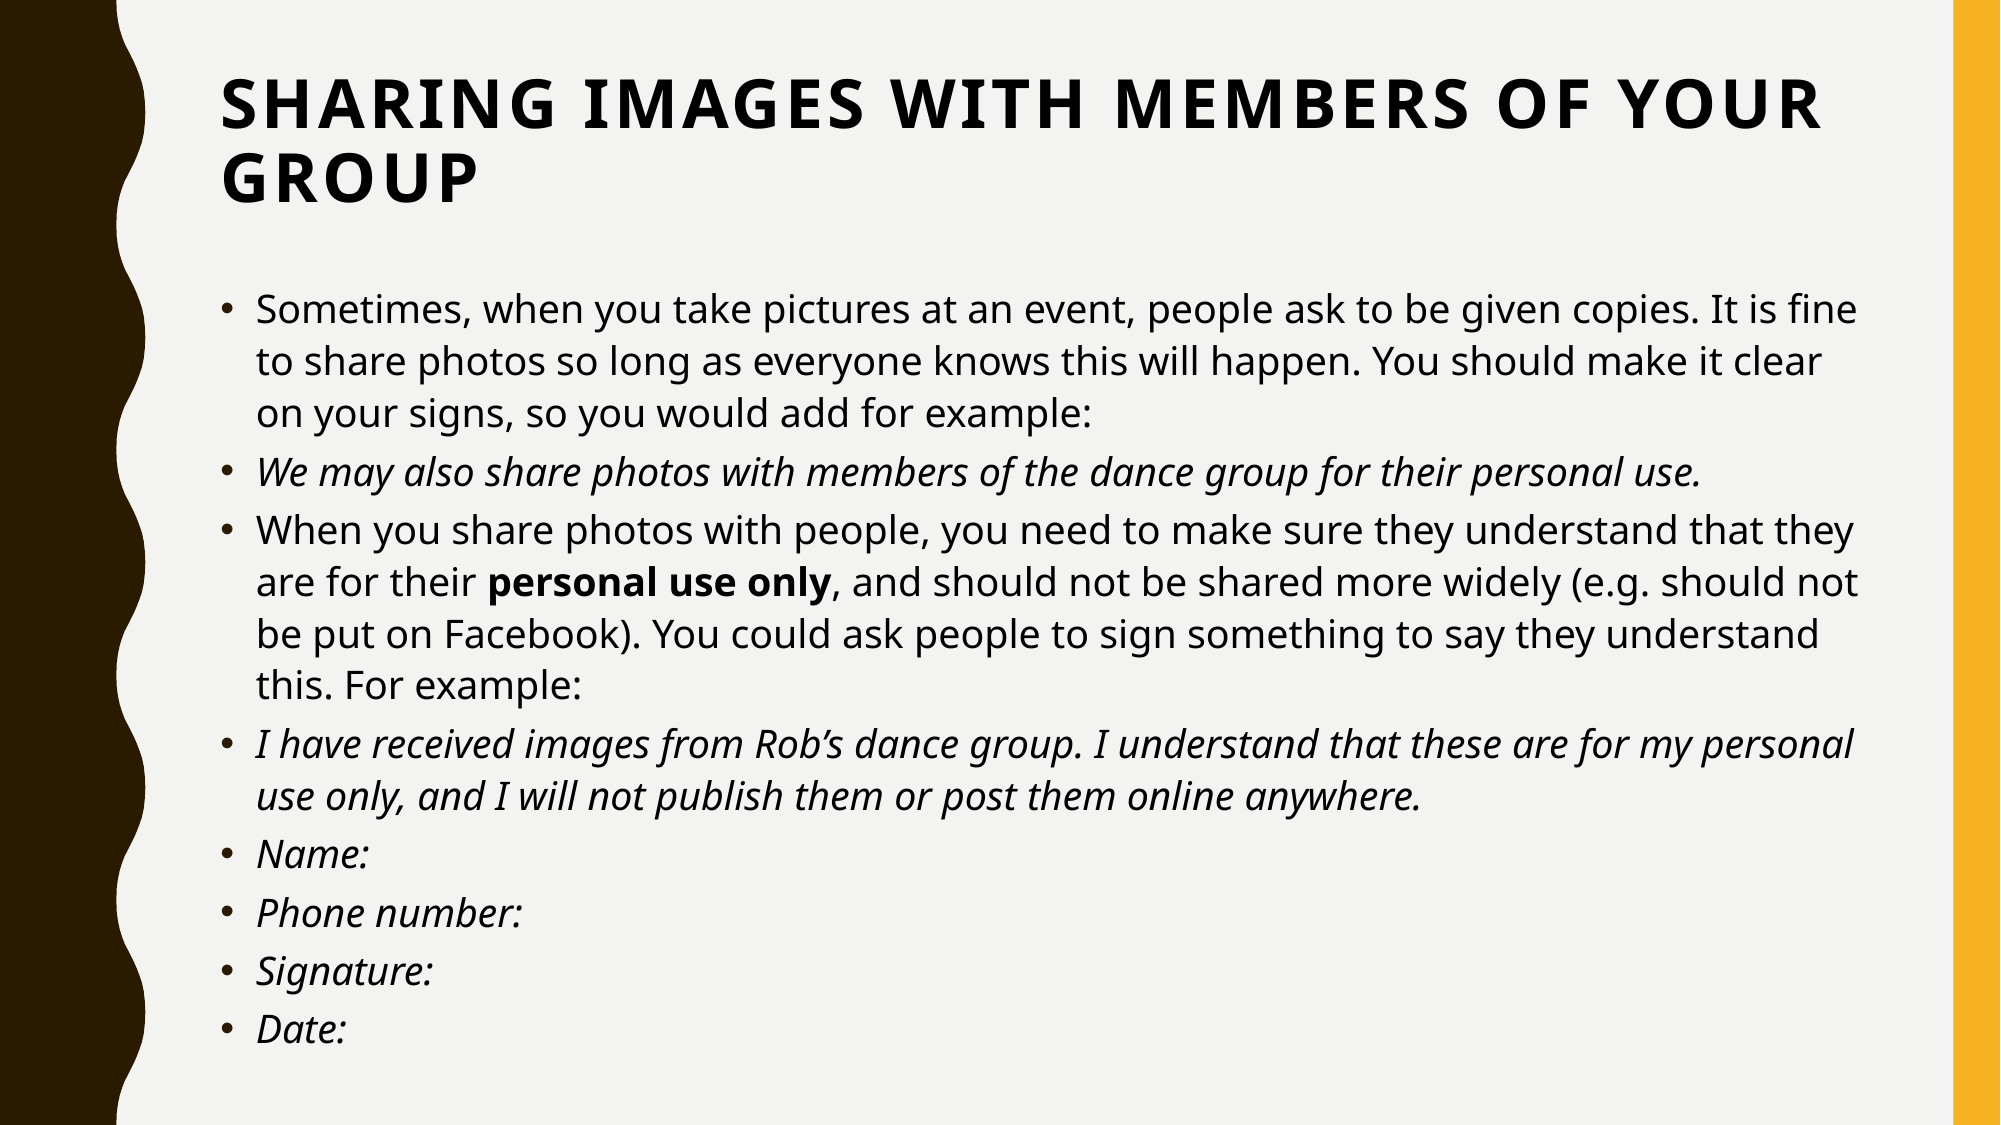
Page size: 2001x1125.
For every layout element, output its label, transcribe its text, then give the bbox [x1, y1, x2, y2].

title Sharing images with members of your group [205, 62, 1875, 272]
list Sometimes, when you take pictures at an event, people ask to be given copies. It is fine to share photos so long as everyone knows this will happen. You should make it clear on your signs, so you would add for example: We may also share photos with members of the dance group for their personal use. When you share photos with people, you need to make sure they understand that they are for their personal use only, and should not be shared more widely (e.g. should not be put on Facebook). You could ask people to sign something to say they understand this. For example: I have received images from Rob’s dance group. I understand that these are for my personal use only, and I will not publish them or post them online anywhere. Name: Phone number: Signature: Date: [205, 272, 1875, 1063]
